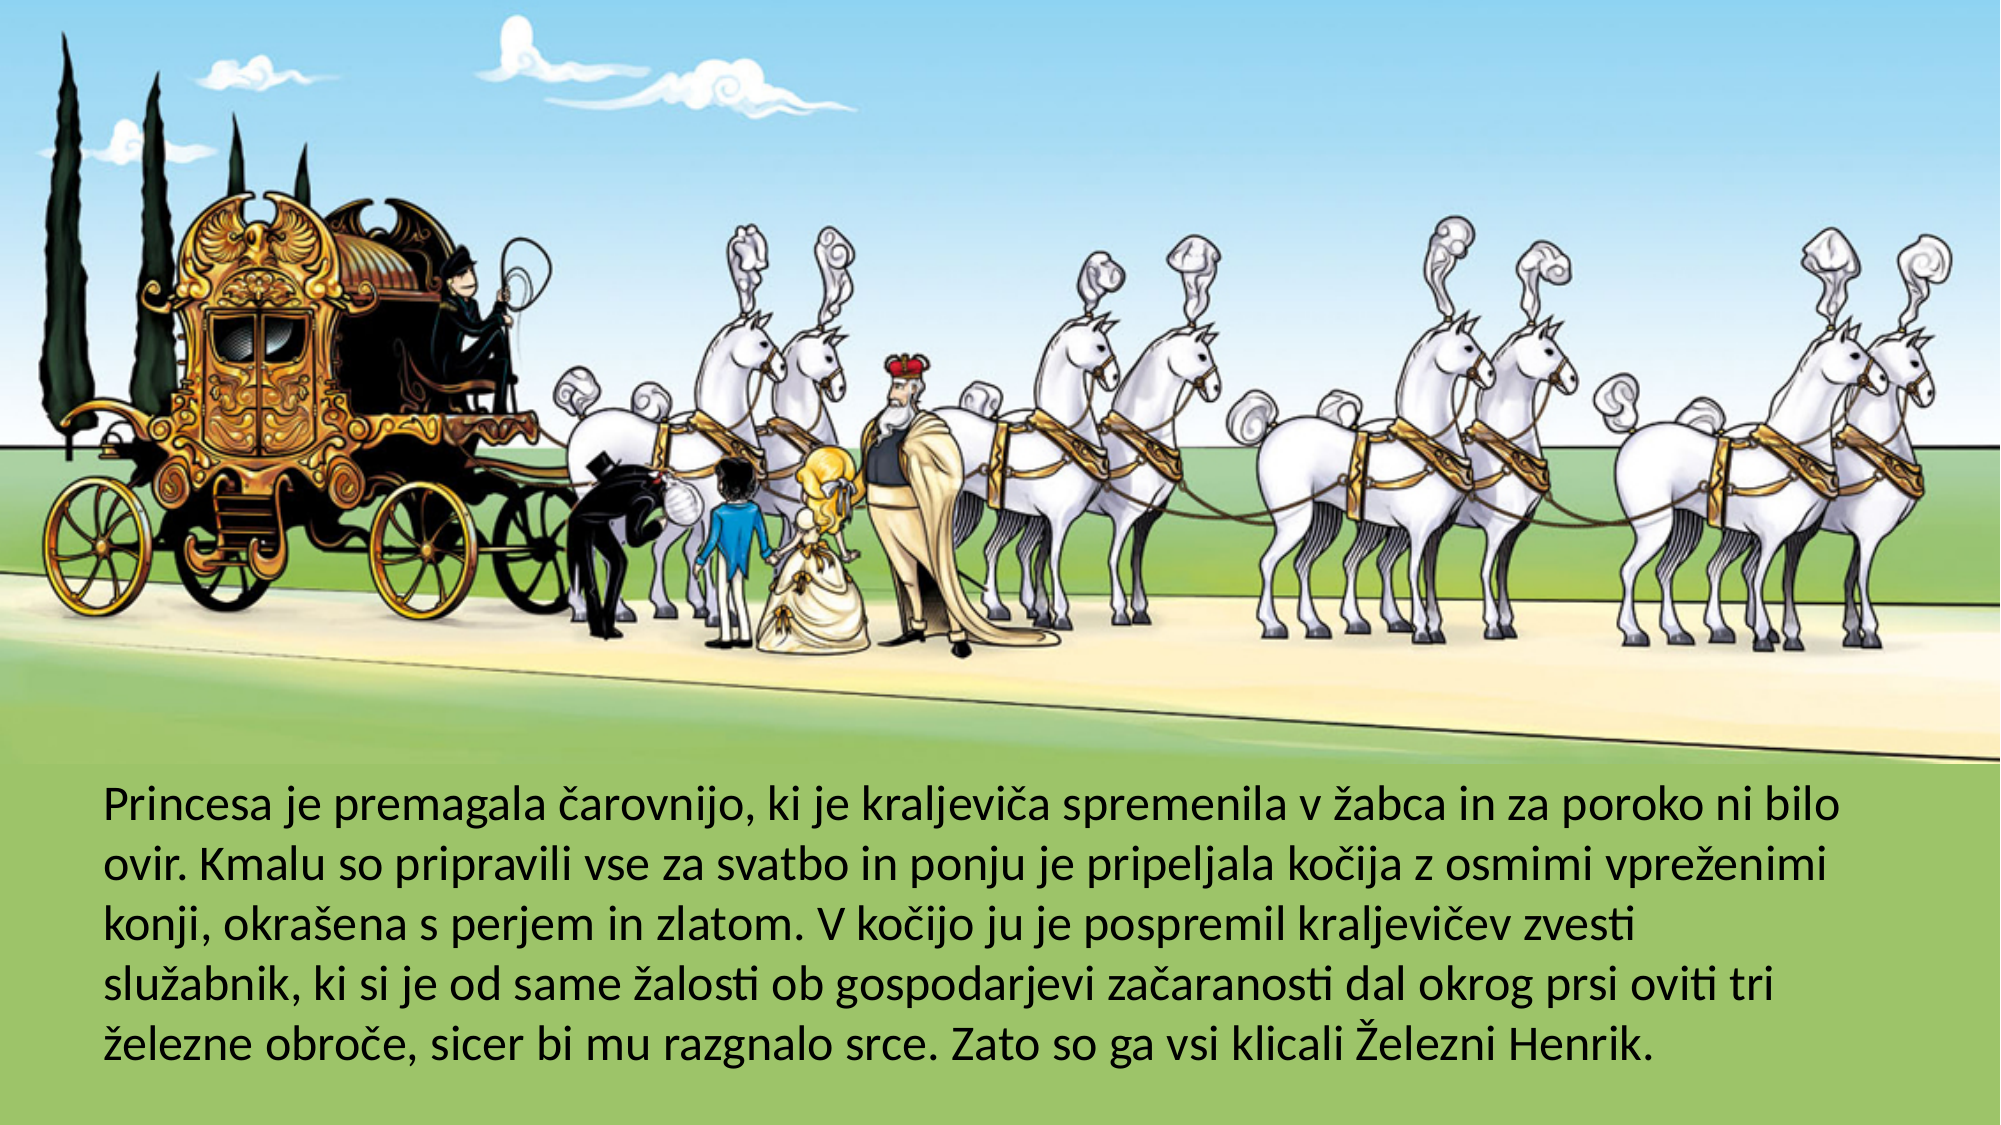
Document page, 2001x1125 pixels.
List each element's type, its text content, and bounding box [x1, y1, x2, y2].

picture [0, 0, 2000, 764]
text_box Princesa je premagala čarovnijo, ki je kraljeviča spremenila v žabca in za poroko ni bilo ovir. Kmalu so pripravili vse za svatbo in ponju je pripeljala kočija z osmimi vpreženimi konji, okrašena s perjem in zlatom. V kočijo ju je pospremil kraljevičev zvesti služabnik, ki si je od same žalosti ob gospodarjevi začaranosti dal okrog prsi oviti tri železne obroče, sicer bi mu razgnalo srce. Zato so ga vsi klicali Železni Henrik. [88, 764, 1862, 1079]
